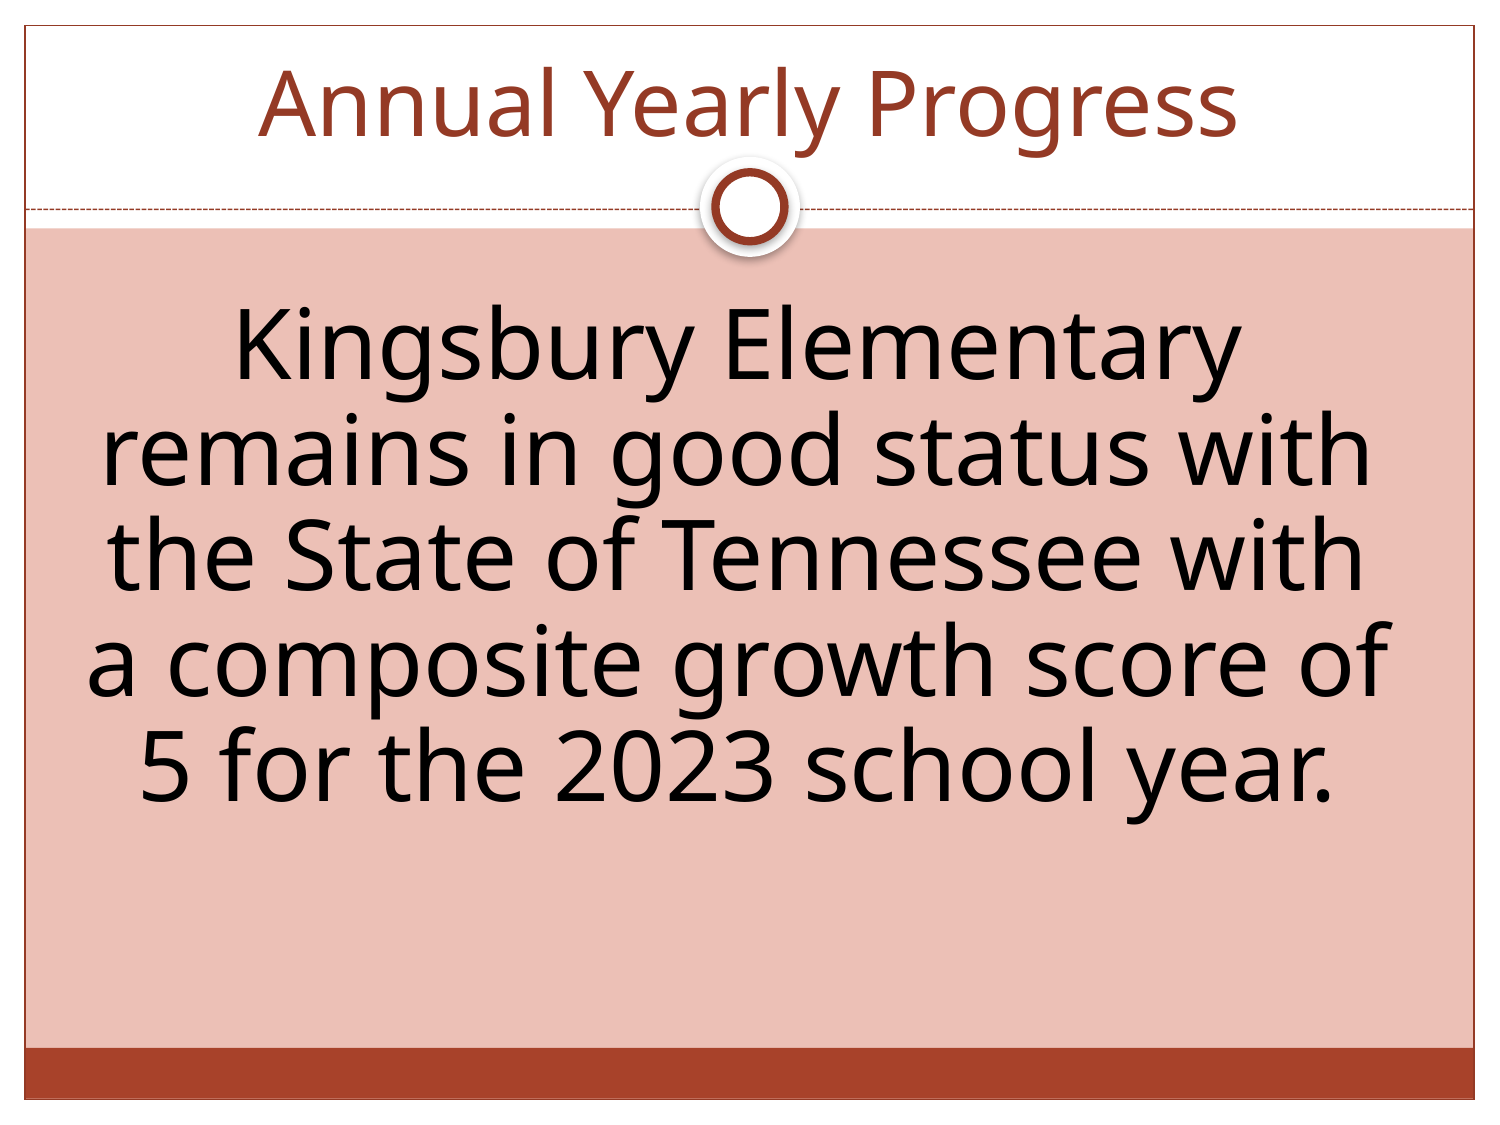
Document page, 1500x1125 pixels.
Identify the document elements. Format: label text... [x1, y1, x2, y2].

list Kingsbury Elementary remains in good status with the State of Tennessee with a composite growth score of 5 for the 2023 school year. [62, 287, 1413, 950]
title Annual Yearly Progress [49, 37, 1450, 162]
